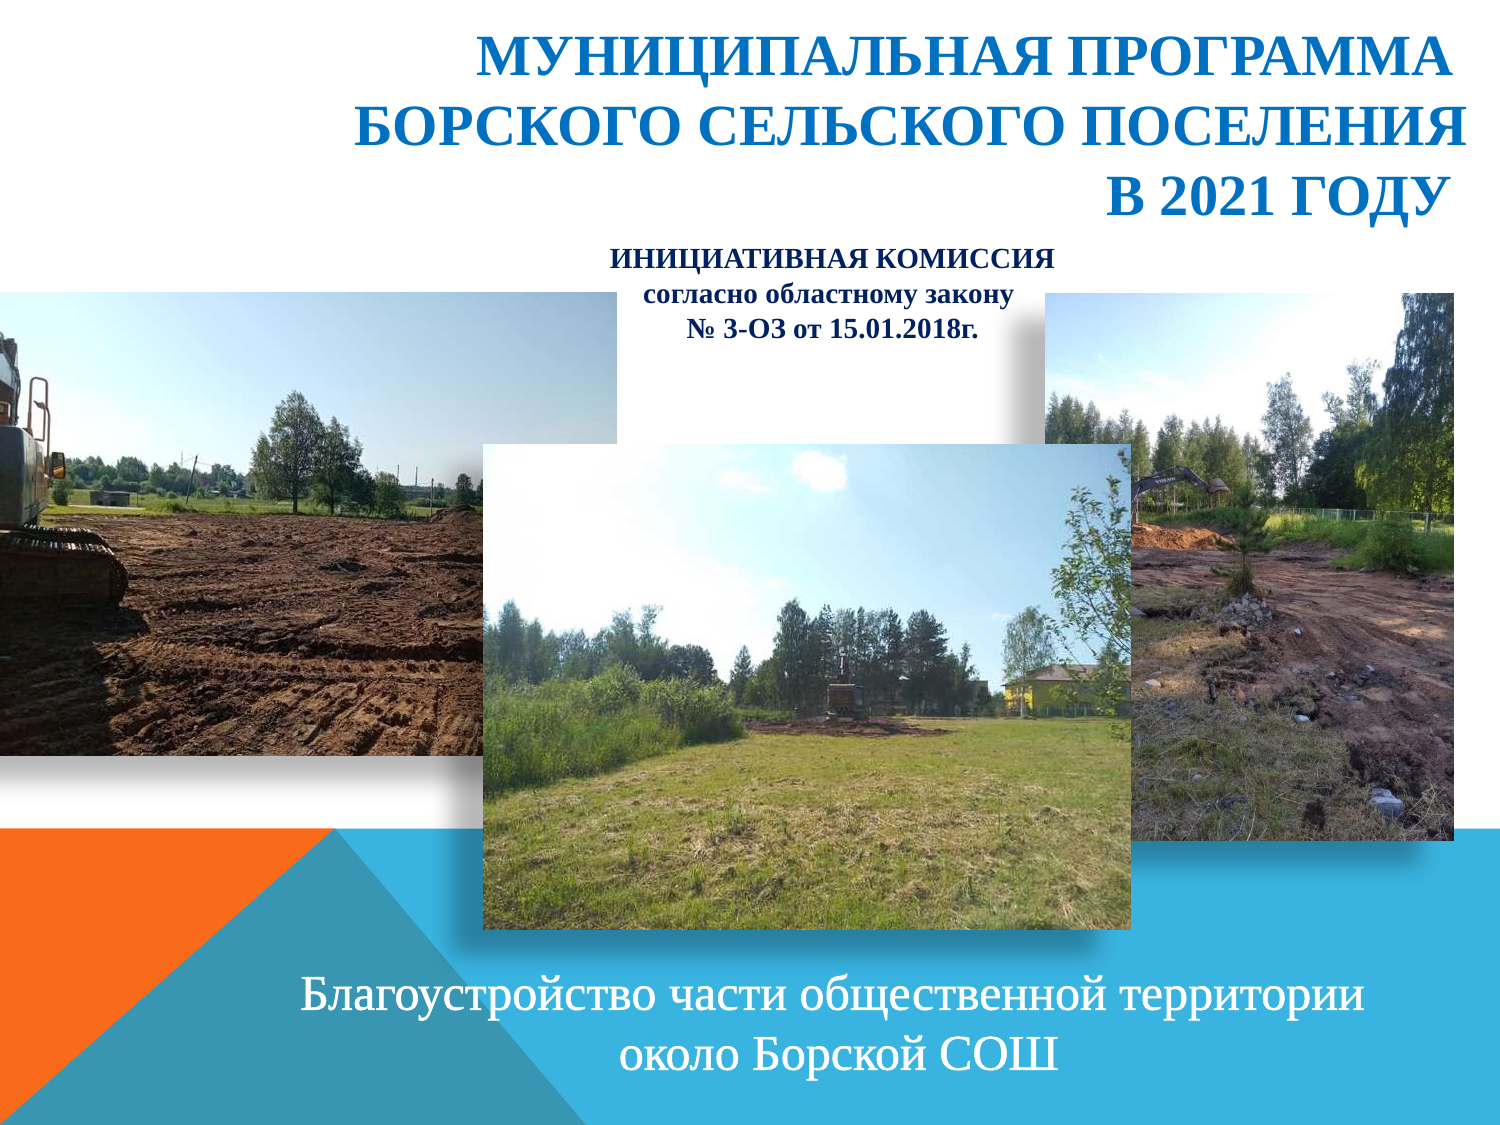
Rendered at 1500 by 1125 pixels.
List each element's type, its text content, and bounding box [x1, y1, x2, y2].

text_box Благоустройство части общественной территории около Борской СОШ [285, 952, 1381, 1088]
picture [0, 291, 1455, 930]
title МУНИЦИПАЛЬНАЯ ПРОГРАММА БОРСКОГО СЕЛЬСКОГО ПОСЕЛЕНИЯ В 2021 ГОДУ [17, 47, 1483, 197]
text_box ИНИЦИАТИВНАЯ КОМИССИЯ согласно областному закону № 3-ОЗ от 15.01.2018г. [537, 231, 1128, 352]
